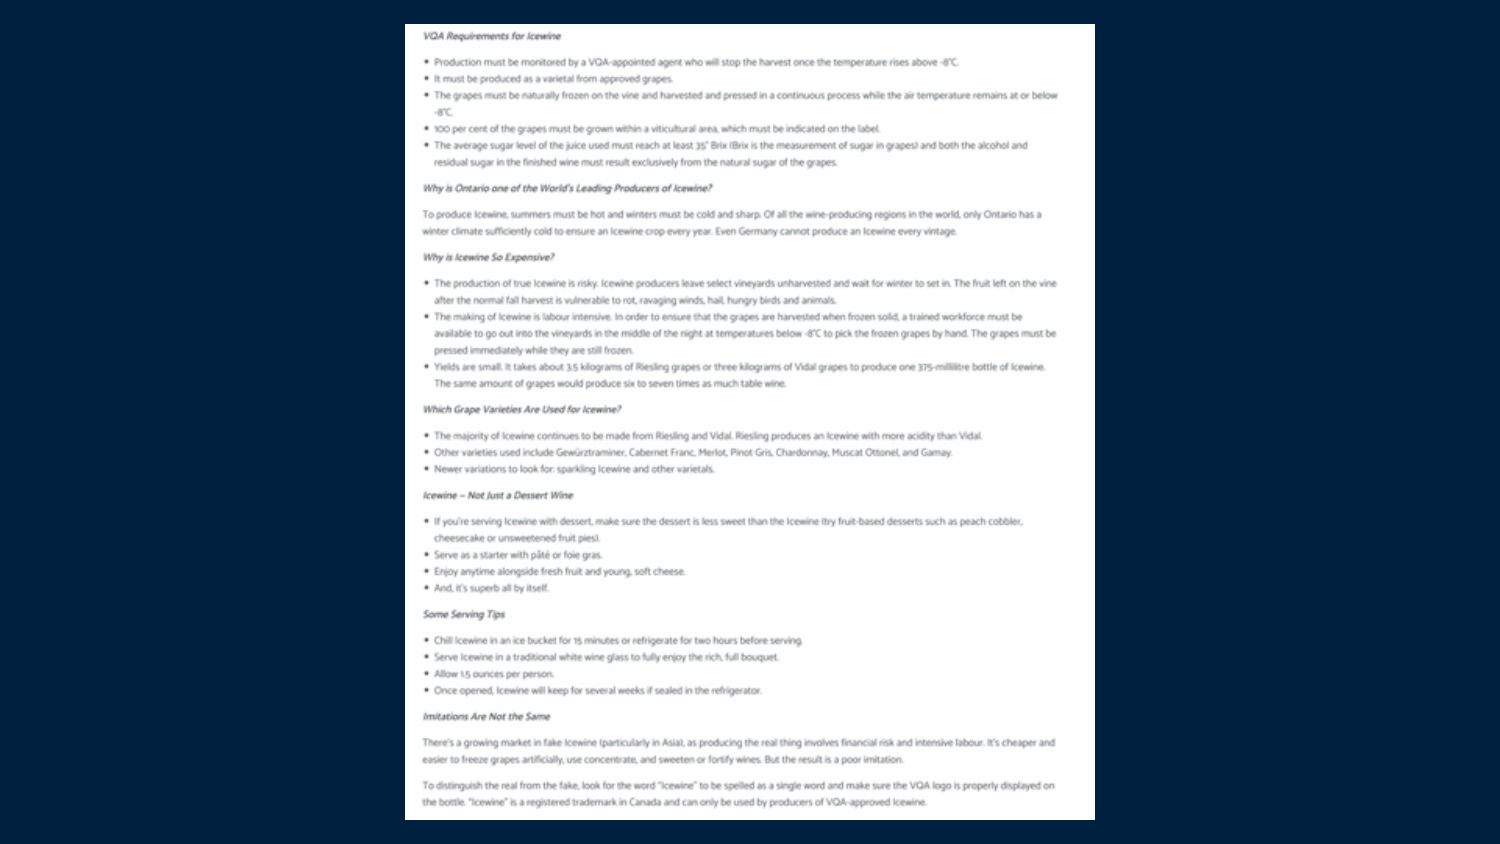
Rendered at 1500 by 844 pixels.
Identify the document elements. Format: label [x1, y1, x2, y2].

picture [404, 24, 1096, 820]
